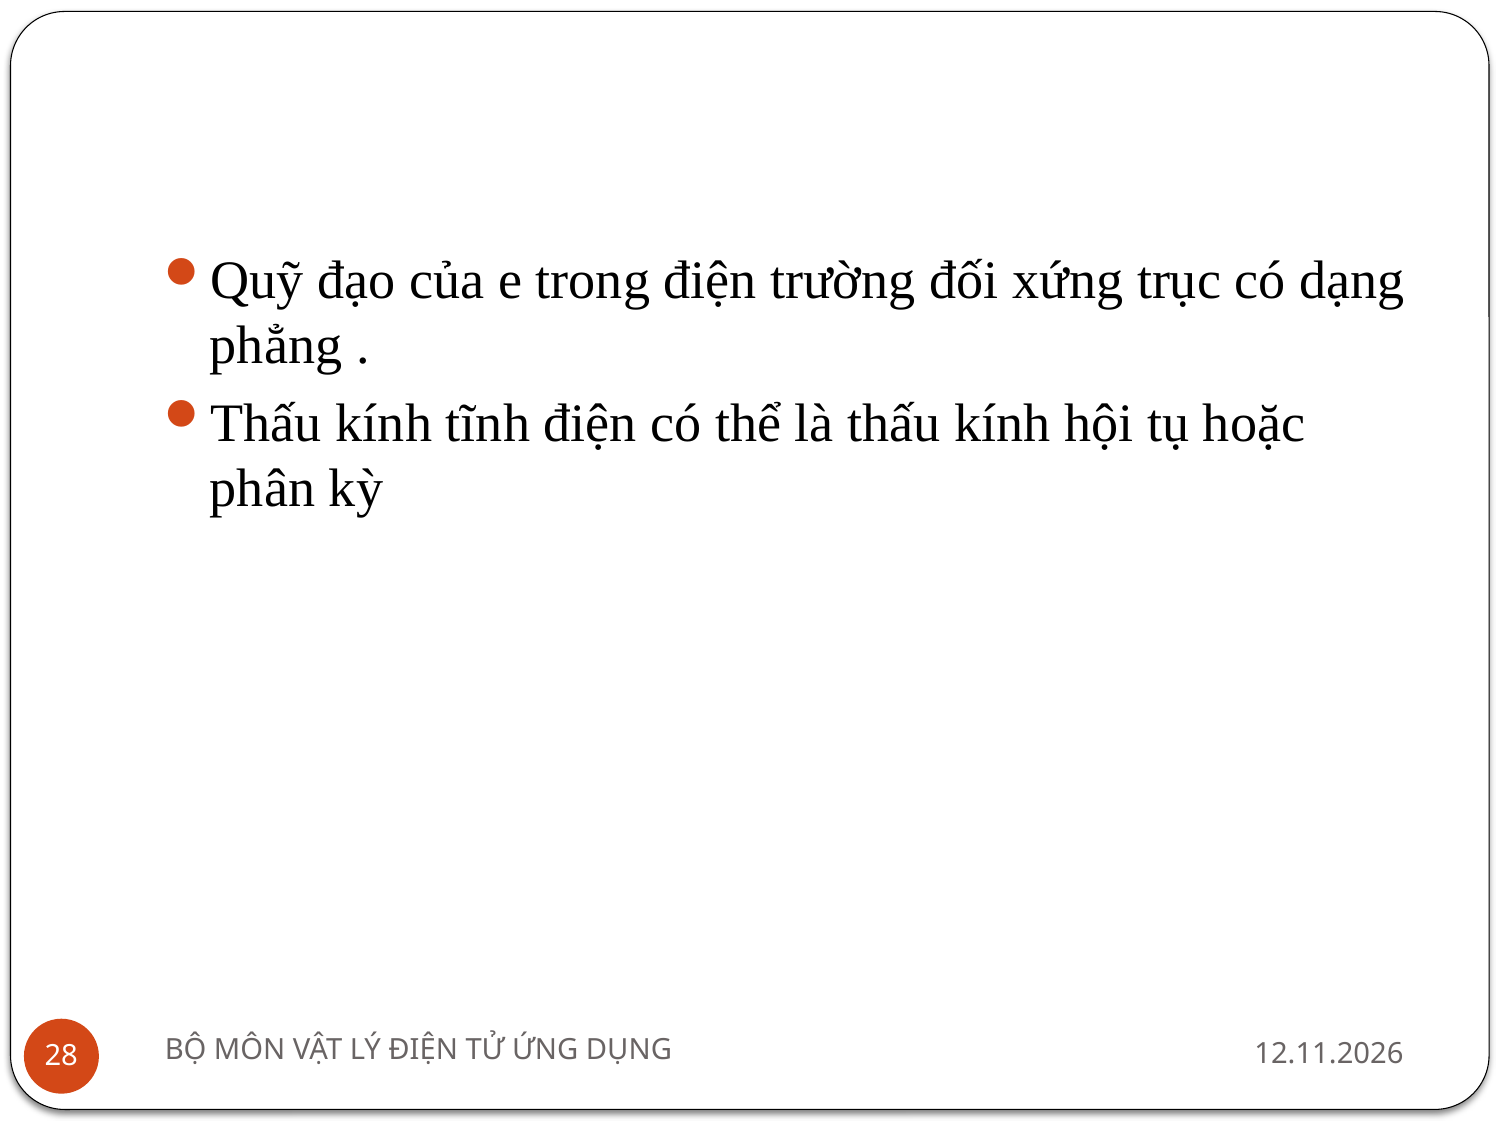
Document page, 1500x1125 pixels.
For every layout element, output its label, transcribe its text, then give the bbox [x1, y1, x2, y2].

slide_number 28 [23, 1018, 99, 1094]
footer BỘ MÔN VẬT LÝ ĐIỆN TỬ ỨNG DỤNG [150, 1012, 800, 1088]
slide_number 15/12 2010 [1012, 1015, 1419, 1094]
list Quỹ đạo của e trong điện trường đối xứng trục có dạng phẳng . Thấu kính tĩnh điện có thể là thấu kính hội tụ hoặc phân kỳ [150, 237, 1425, 988]
